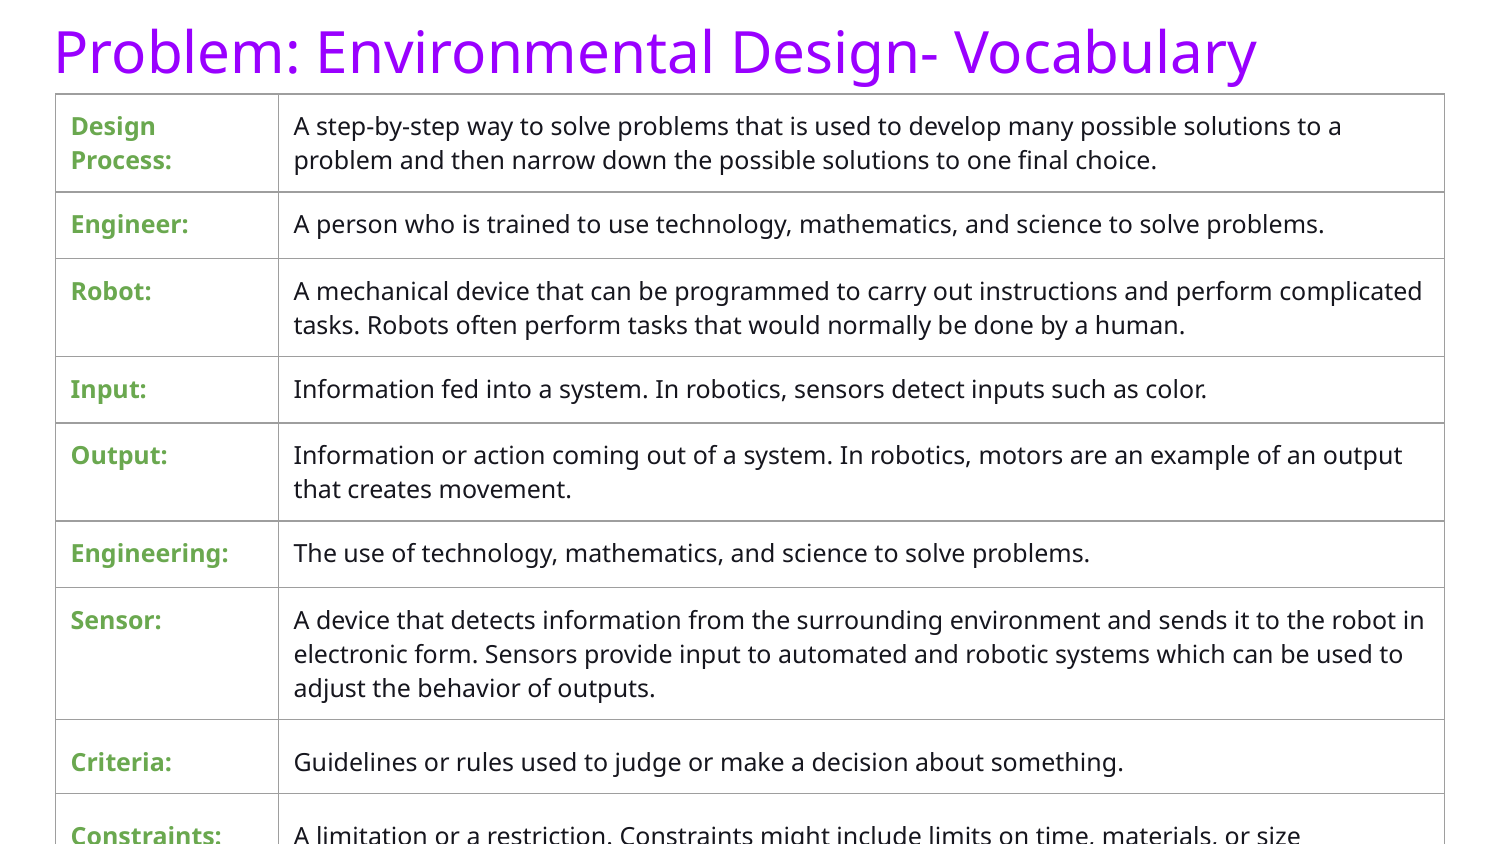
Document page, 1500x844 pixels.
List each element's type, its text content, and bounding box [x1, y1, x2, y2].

table_cell The use of technology, mathematics, and science to solve problems. [279, 522, 1444, 587]
table_cell A device that detects information from the surrounding environment and sends it to the robot in electronic form. Sensors provide input to automated and robotic systems which can be used to adjust the behavior of outputs. [279, 588, 1444, 719]
table_cell Engineer: [56, 193, 278, 258]
table_cell A limitation or a restriction. Constraints might include limits on time, materials, or size [279, 794, 1444, 844]
table_cell Engineering: [56, 522, 278, 587]
table_cell Information fed into a system. In robotics, sensors detect inputs such as color. [279, 357, 1444, 422]
table_cell Input: [56, 357, 278, 422]
table_cell Guidelines or rules used to judge or make a decision about something. [279, 720, 1444, 793]
table_header Design Process: [56, 95, 278, 191]
table_cell Information or action coming out of a system. In robotics, motors are an example of an output that creates movement. [279, 424, 1444, 520]
table_cell Sensor: [56, 588, 278, 719]
table_cell A person who is trained to use technology, mathematics, and science to solve problems. [279, 193, 1444, 258]
table_cell Constraints: [56, 794, 278, 844]
table_cell Robot: [56, 259, 278, 356]
title Problem: Environmental Design- Vocabulary [38, 0, 1420, 94]
table_cell Criteria: [56, 720, 278, 793]
table_cell A mechanical device that can be programmed to carry out instructions and perform complicated tasks. Robots often perform tasks that would normally be done by a human. [279, 259, 1444, 356]
table_cell Output: [56, 424, 278, 520]
table_header A step-by-step way to solve problems that is used to develop many possible solutions to a problem and then narrow down the possible solutions to one final choice. [279, 95, 1444, 191]
